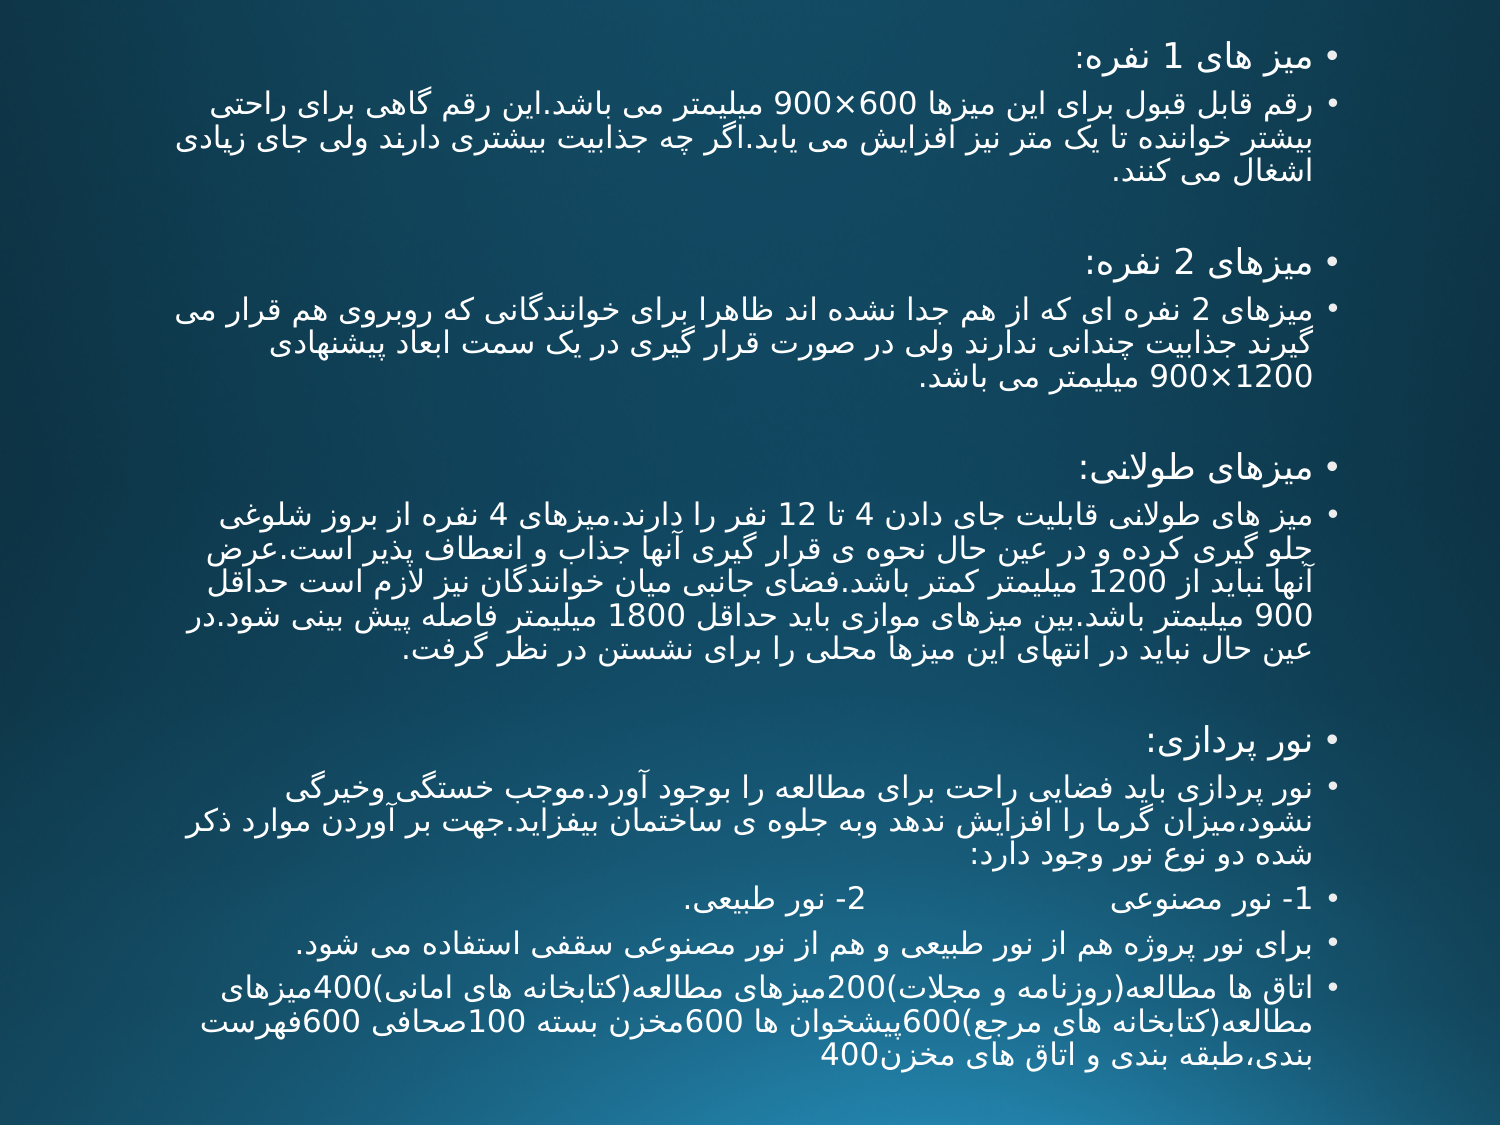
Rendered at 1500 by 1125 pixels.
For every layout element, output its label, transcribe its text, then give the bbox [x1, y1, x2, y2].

list میز های 1 نفره: رقم قابل قبول برای این میزها 600×900 میلیمتر می باشد.این رقم گاهی برای راحتی بیشتر خواننده تا یک متر نیز افزایش می یابد.اگر چه جذابیت بیشتری دارند ولی جای زیادی اشغال می کنند. میزهای 2 نفره: میزهای 2 نفره ای که از هم جدا نشده اند ظاهرا برای خوانندگانی که روبروی هم قرار می گیرند جذابیت چندانی ندارند ولی در صورت قرار گیری در یک سمت ابعاد پیشنهادی 1200×900 میلیمتر می باشد. میزهای طولانی: میز های طولانی قابلیت جای دادن 4 تا 12 نفر را دارند.میزهای 4 نفره از بروز شلوغی جلو گیری کرده و در عین حال نحوه ی قرار گیری آنها جذاب و انعطاف پذیر است.عرض آنها نباید از 1200 میلیمتر کمتر باشد.فضای جانبی میان خوانندگان نیز لازم است حداقل 900 میلیمتر باشد.بین میزهای موازی باید حداقل 1800 میلیمتر فاصله پیش بینی شود.در عین حال نباید در انتهای این میزها محلی را برای نشستن در نظر گرفت. نور پردازی: نور پردازی باید فضایی راحت برای مطالعه را بوجود آورد.موجب خستگی وخیرگی نشود،میزان گرما را افزایش ندهد وبه جلوه ی ساختمان بیفزاید.جهت بر آوردن موارد ذکر شده دو نوع نور وجود دارد: 1- نور مصنوعی 2- نور طبیعی. برای نور پروژه هم از نور طبیعی و هم از نور مصنوعی سقفی استفاده می شود. اتاق ها مطالعه(روزنامه و مجلات)200میزهای مطالعه(کتابخانه های امانی)400میزهای مطالعه(کتابخانه های مرجع)600پیشخوان ها 600مخزن بسته 100صحافی 600فهرست بندی،طبقه بندی و اتاق های مخزن400 [150, 30, 1350, 1106]
picture [0, 0, 1500, 1125]
